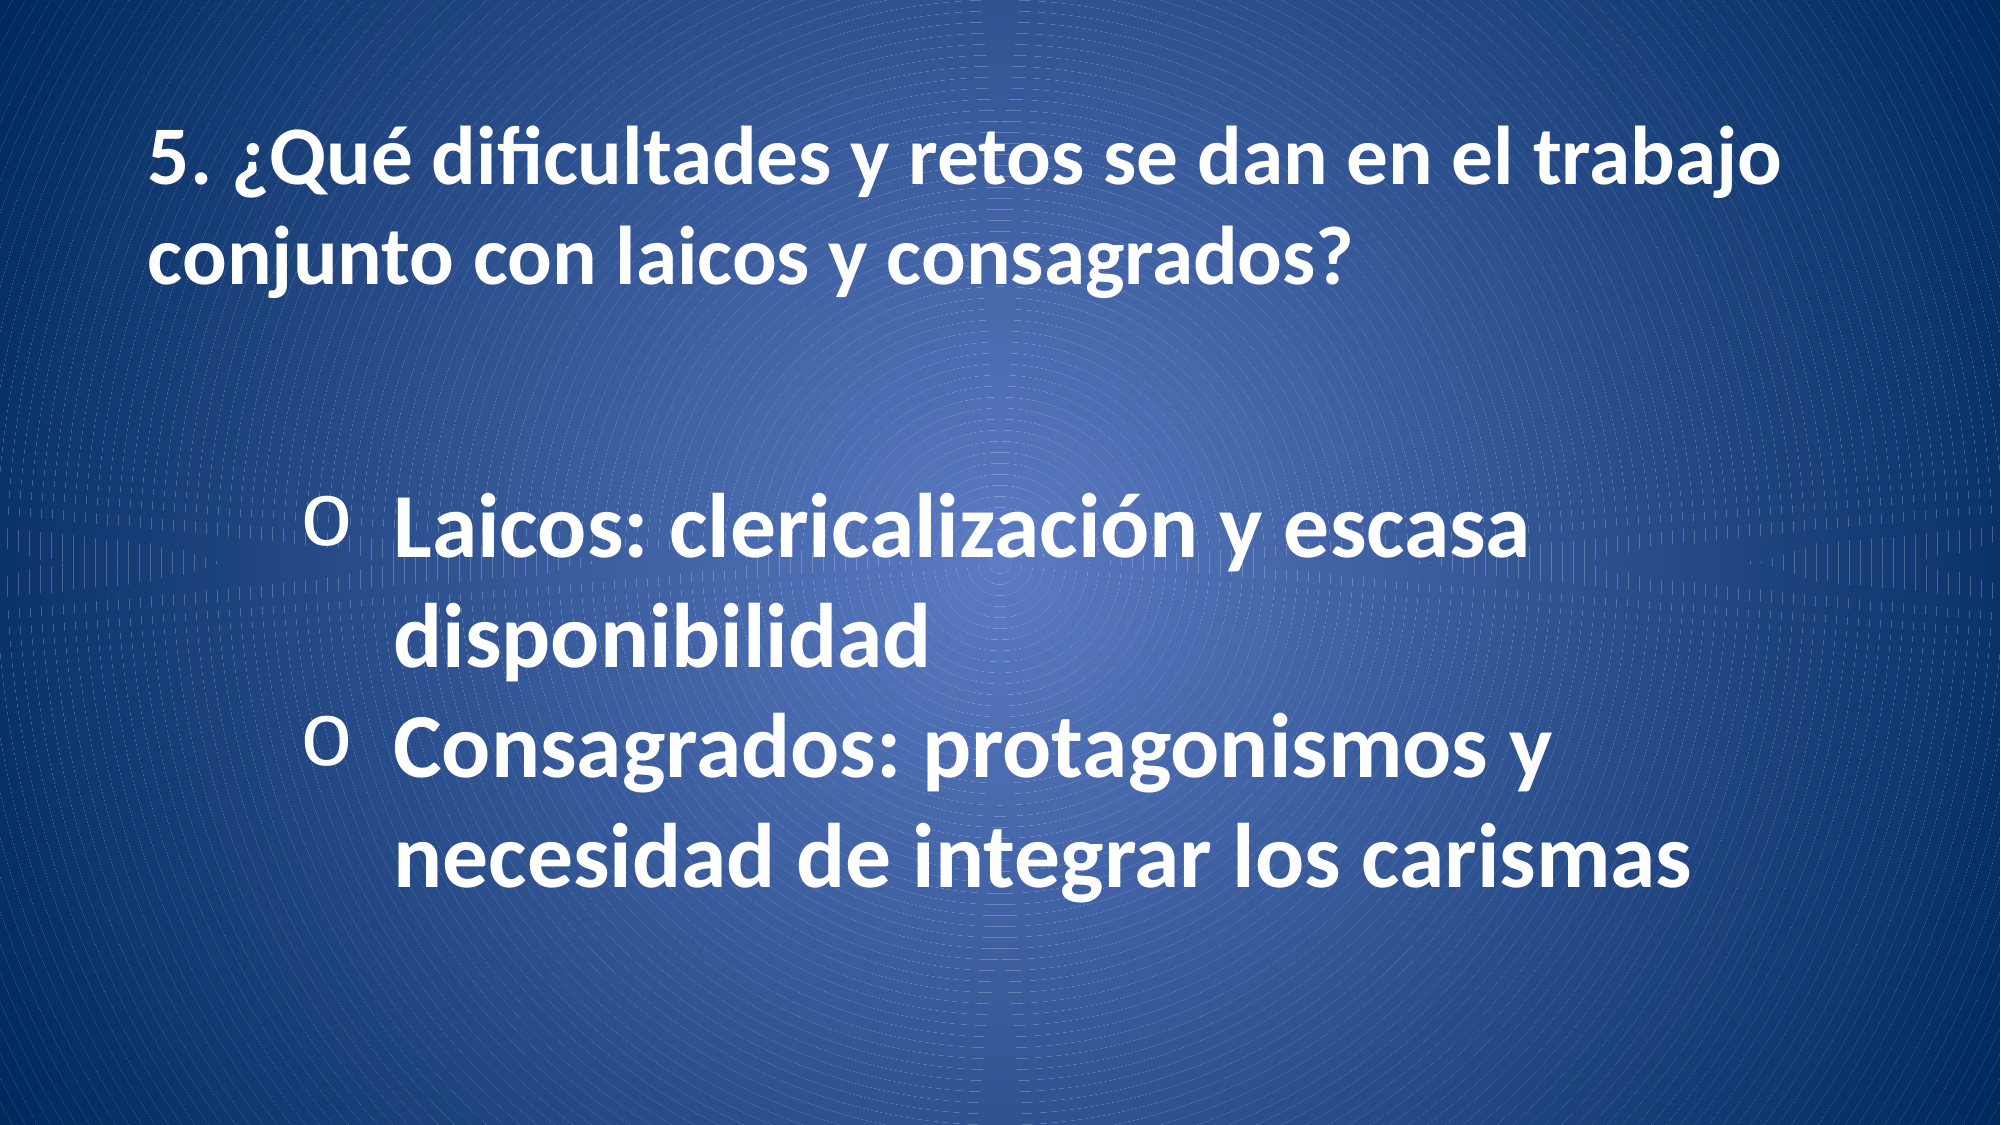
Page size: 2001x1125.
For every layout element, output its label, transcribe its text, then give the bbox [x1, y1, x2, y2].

text_box 5. ¿Qué dificultades y retos se dan en el trabajo conjunto con laicos y consagrados? [133, 93, 2000, 309]
text_box Laicos: clericalización y escasa disponibilidad Consagrados: protagonismos y necesidad de integrar los carismas [285, 458, 1781, 582]
